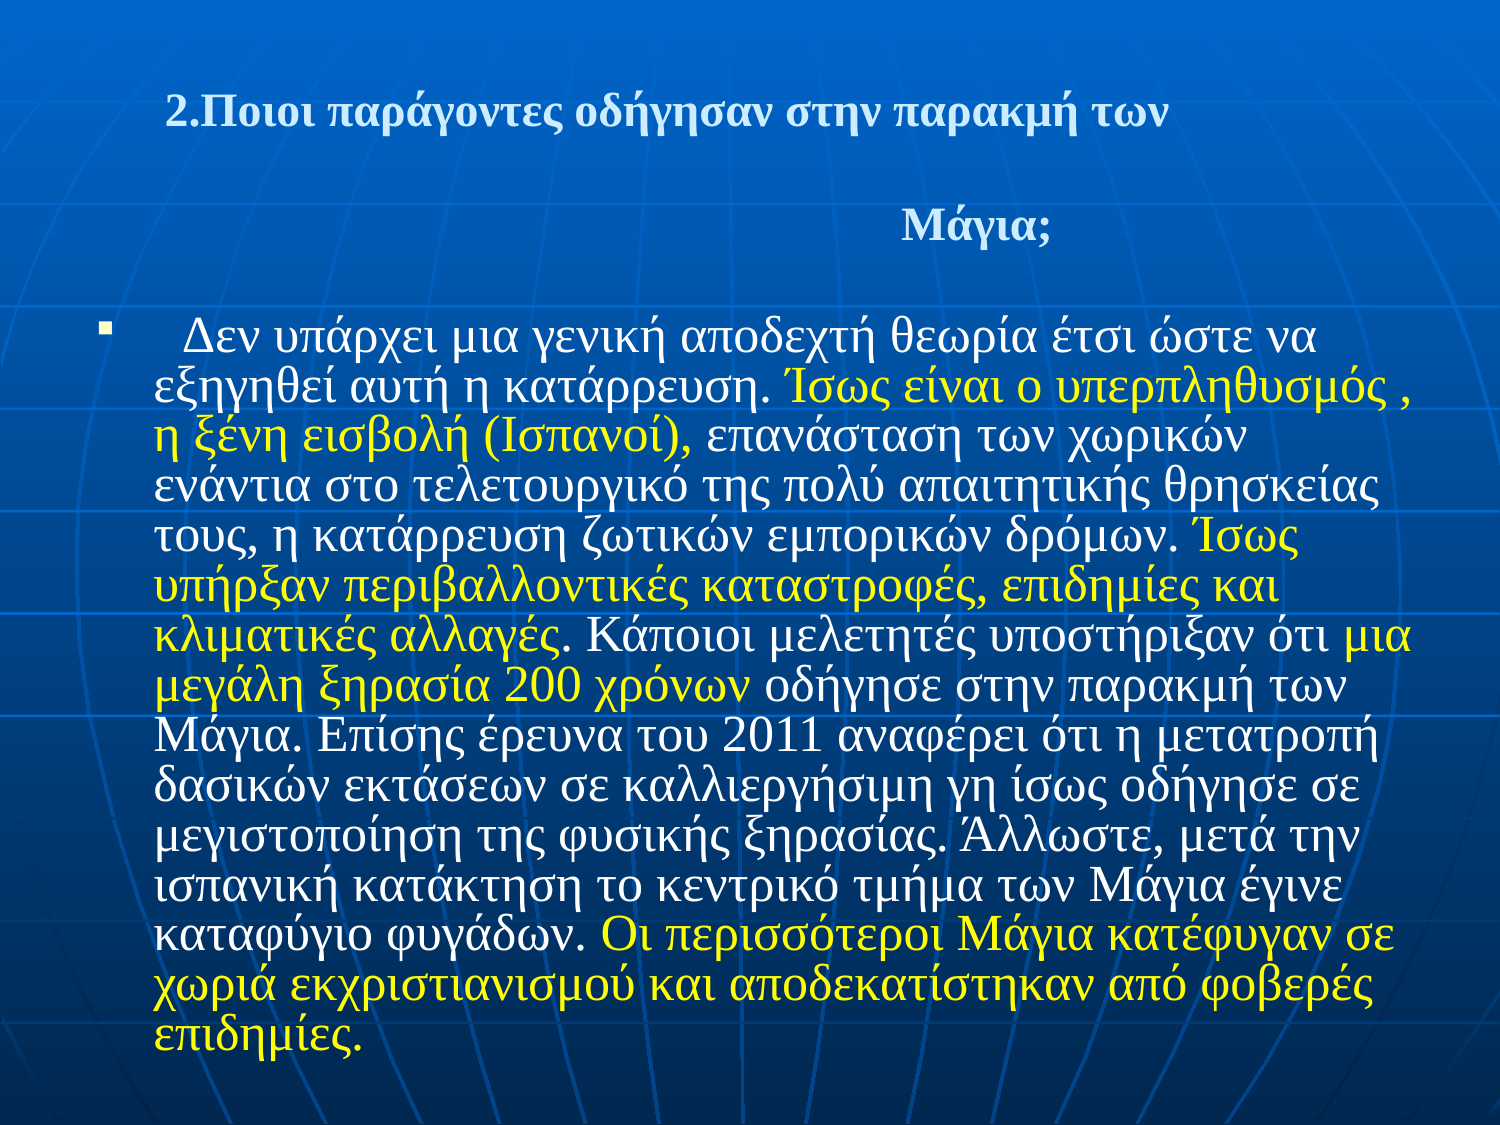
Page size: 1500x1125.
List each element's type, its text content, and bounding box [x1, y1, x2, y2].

title 2.Ποιοι παράγοντες οδήγησαν στην παρακμή των Μάγια; [116, 70, 1468, 259]
list Δεν υπάρχει μια γενική αποδεχτή θεωρία έτσι ώστε να εξηγηθεί αυτή η κατάρρευση. Ίσως είναι ο υπερπληθυσμός , η ξένη εισβολή (Ισπανοί), επανάσταση των χωρικών ενάντια στο τελετουργικό της πολύ απαιτητικής θρησκείας τους, η κατάρρευση ζωτικών εμπορικών δρόμων. Ίσως υπήρξαν περιβαλλοντικές καταστροφές, επιδημίες και κλιματικές αλλαγές. Κάποιοι μελετητές υποστήριξαν ότι μια μεγάλη ξηρασία 200 χρόνων οδήγησε στην παρακμή των Μάγια. Επίσης έρευνα του 2011 αναφέρει ότι η μετατροπή δασικών εκτάσεων σε καλλιεργήσιμη γη ίσως οδήγησε σε μεγιστοποίηση της φυσικής ξηρασίας. Άλλωστε, μετά την ισπανική κατάκτηση το κεντρικό τμήμα των Μάγια έγινε καταφύγιο φυγάδων. Οι περισσότεροι Μάγια κατέφυγαν σε χωριά εκχριστιανισμού και αποδεκατίστηκαν από φοβερές επιδημίες. [81, 304, 1433, 1125]
